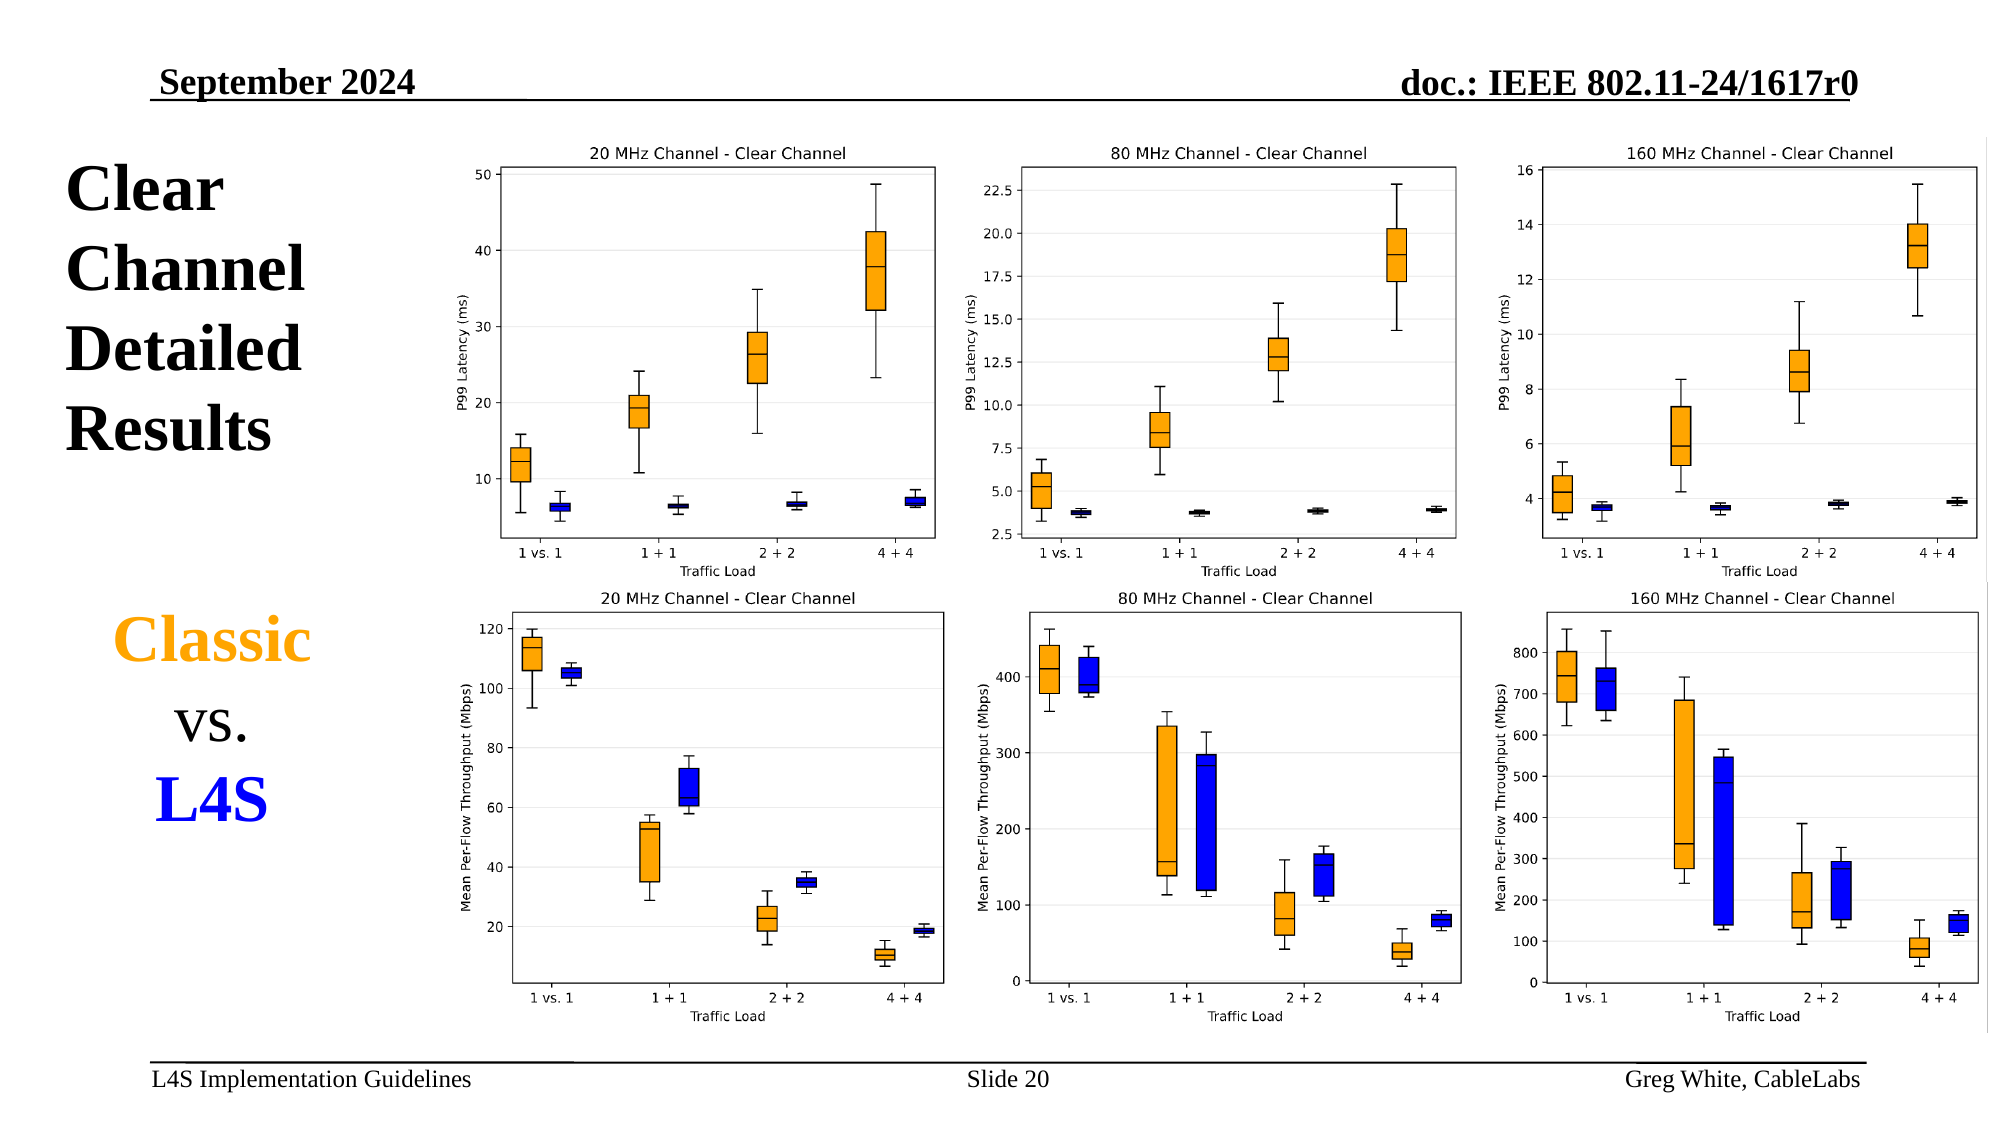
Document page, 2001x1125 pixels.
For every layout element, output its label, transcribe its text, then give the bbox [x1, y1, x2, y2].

slide_number Slide 20 [950, 1061, 1067, 1123]
text_box Classic vs. L4S [0, 587, 425, 843]
picture [445, 137, 1988, 1033]
title Clear ChannelDetailed Results [49, 174, 351, 433]
